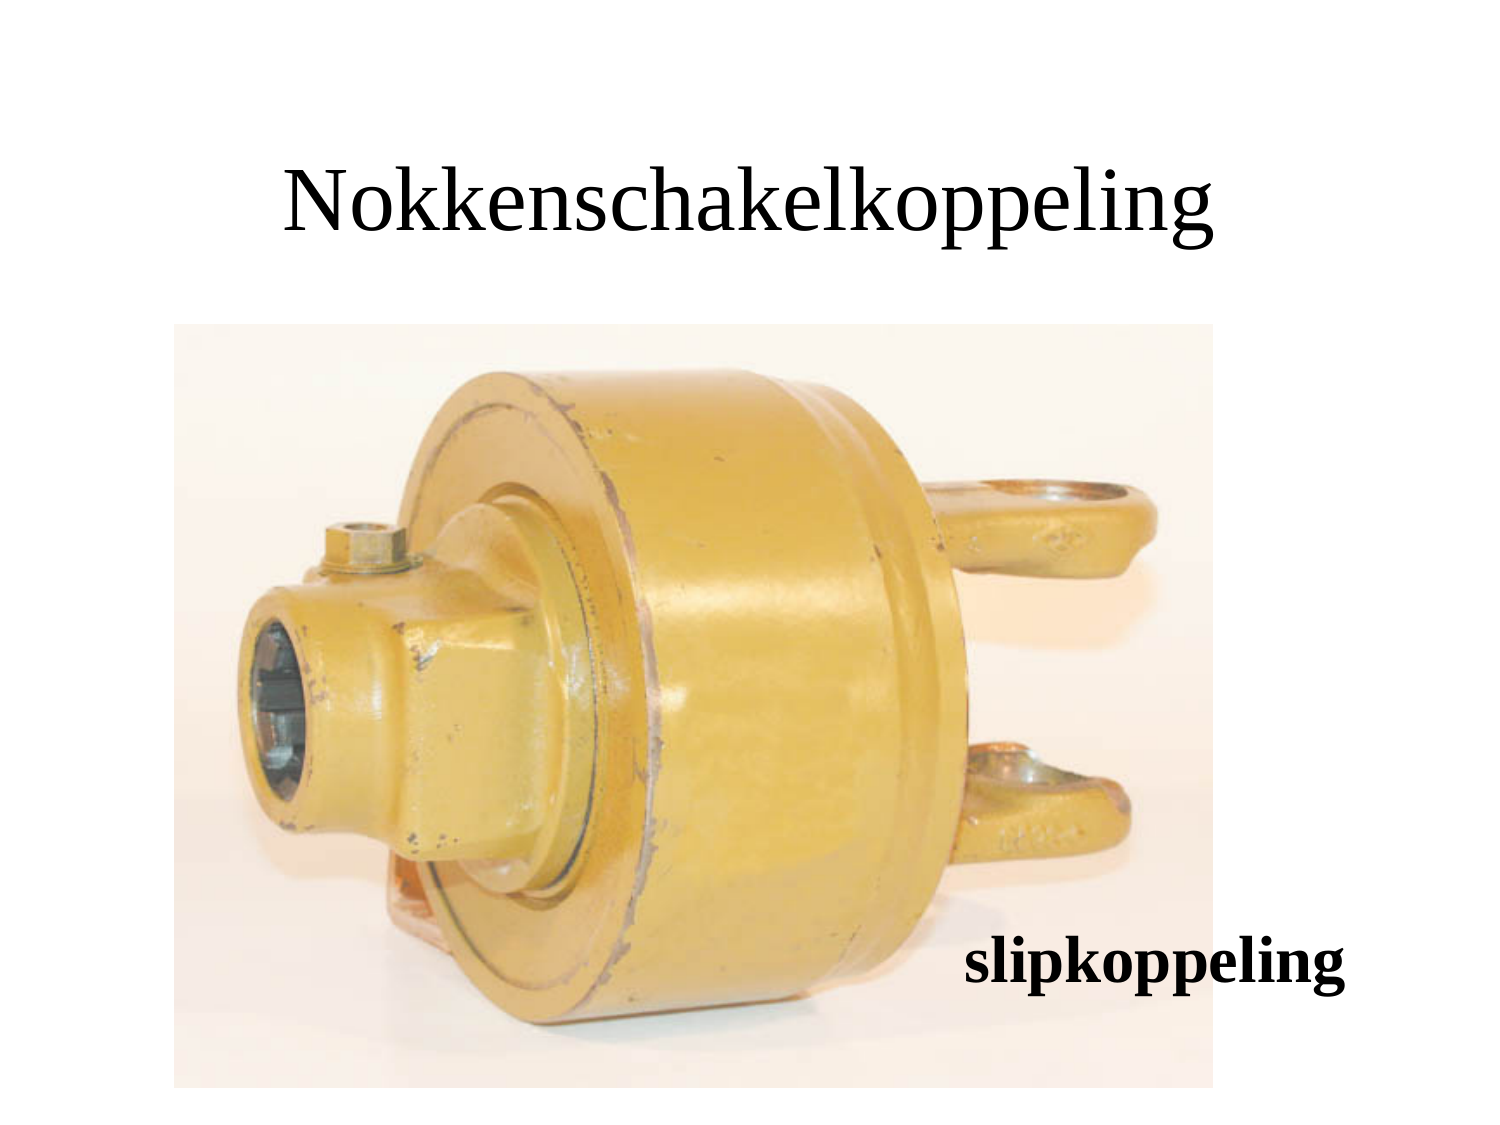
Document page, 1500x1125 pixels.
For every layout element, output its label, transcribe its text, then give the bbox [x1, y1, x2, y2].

title Nokkenschakelkoppeling [112, 99, 1388, 288]
text_box slipkoppeling [1213, 908, 1362, 1004]
picture [174, 324, 1213, 1088]
